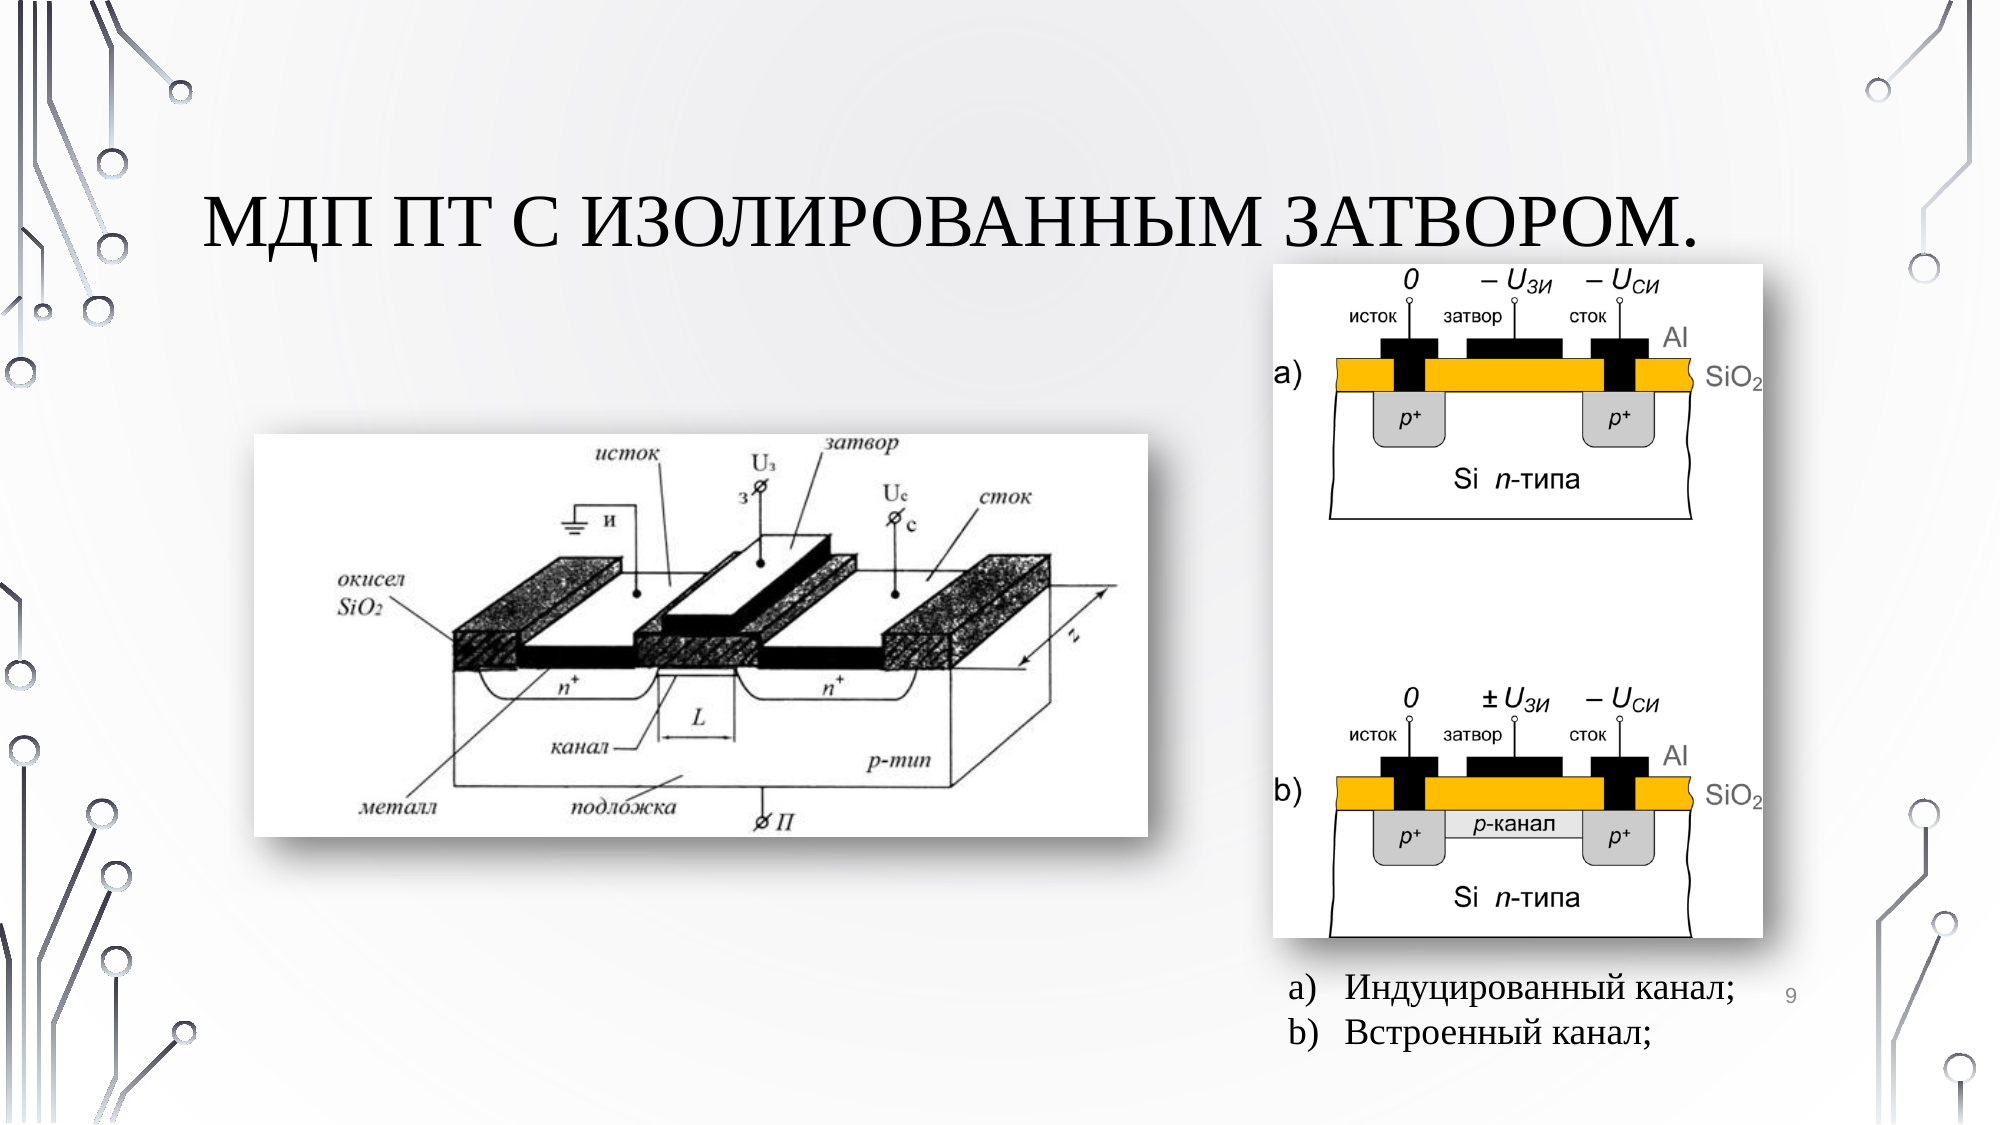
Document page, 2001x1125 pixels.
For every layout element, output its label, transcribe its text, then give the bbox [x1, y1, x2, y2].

text_box Индуцированный канал; Встроенный канал; [1273, 954, 1910, 1060]
title МДП ПТ с изолированным затвором. [187, 101, 1813, 344]
picture [1272, 264, 1763, 938]
picture [254, 433, 1148, 837]
